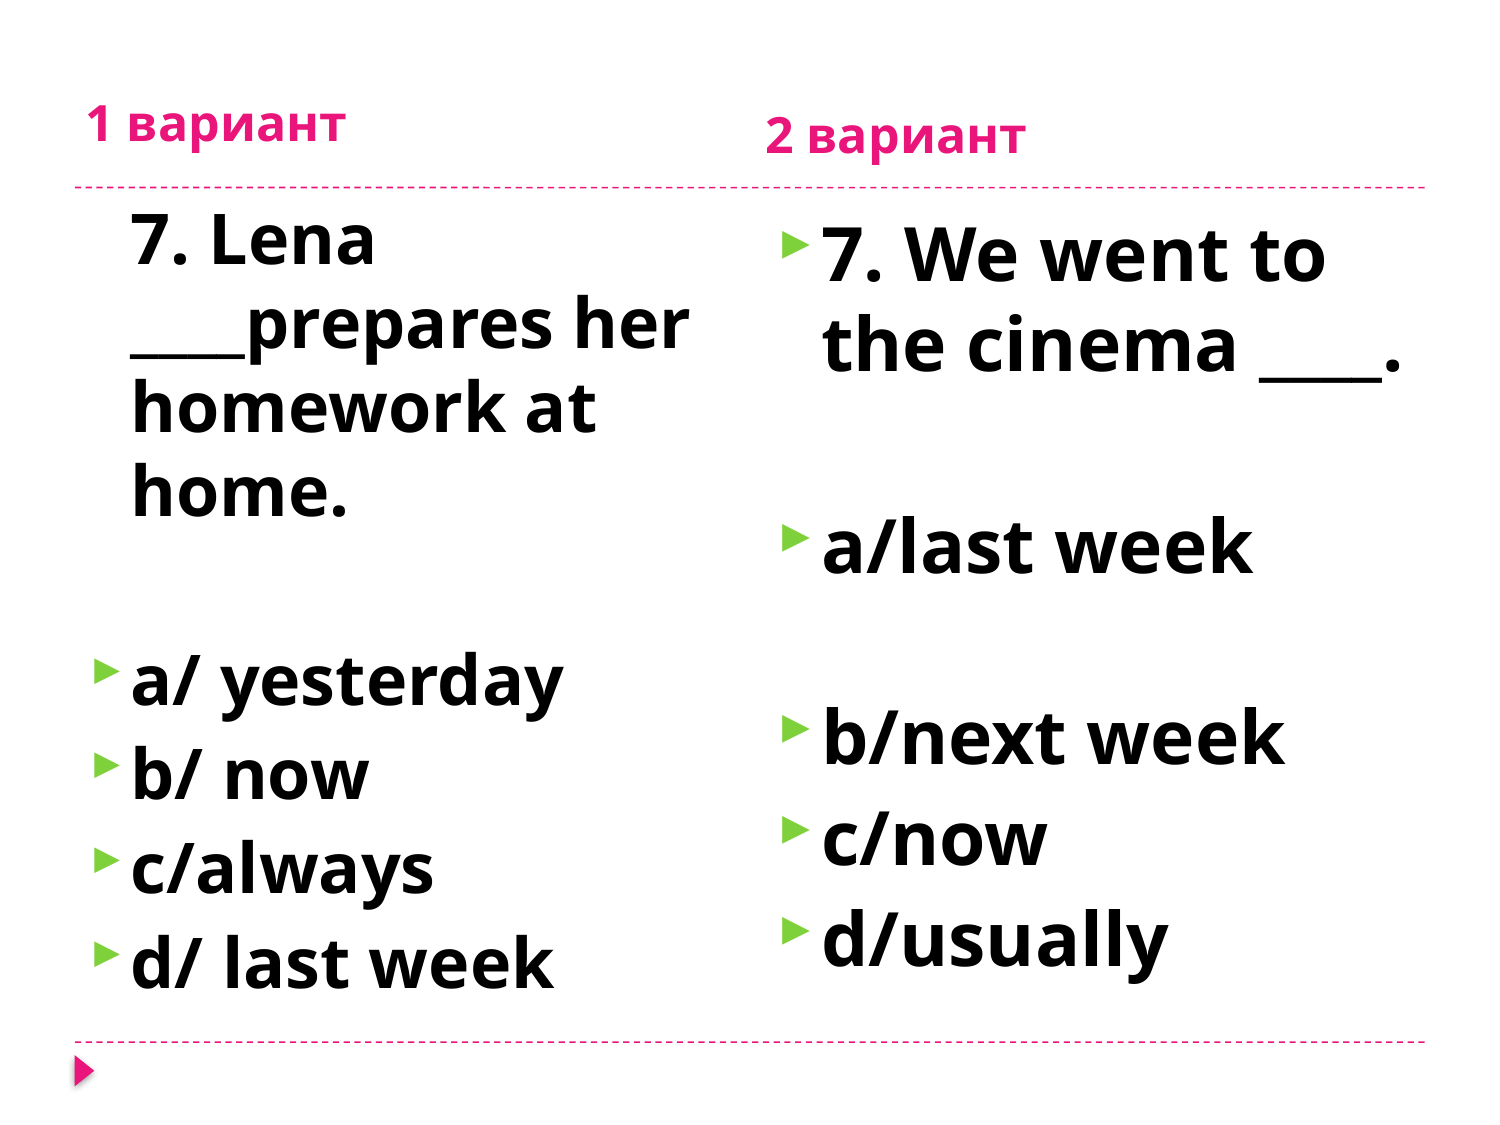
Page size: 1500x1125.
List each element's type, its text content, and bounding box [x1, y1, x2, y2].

list 2 вариант [750, 58, 1413, 172]
list 1 вариант [70, 46, 734, 160]
list 7. Lena ____prepares her homework at home. a/ yesterday b/ now c/always d/ last week [75, 187, 738, 1013]
list 7. We went to the cinema ____. a/last week b/next week c/now d/usually [762, 199, 1425, 1013]
